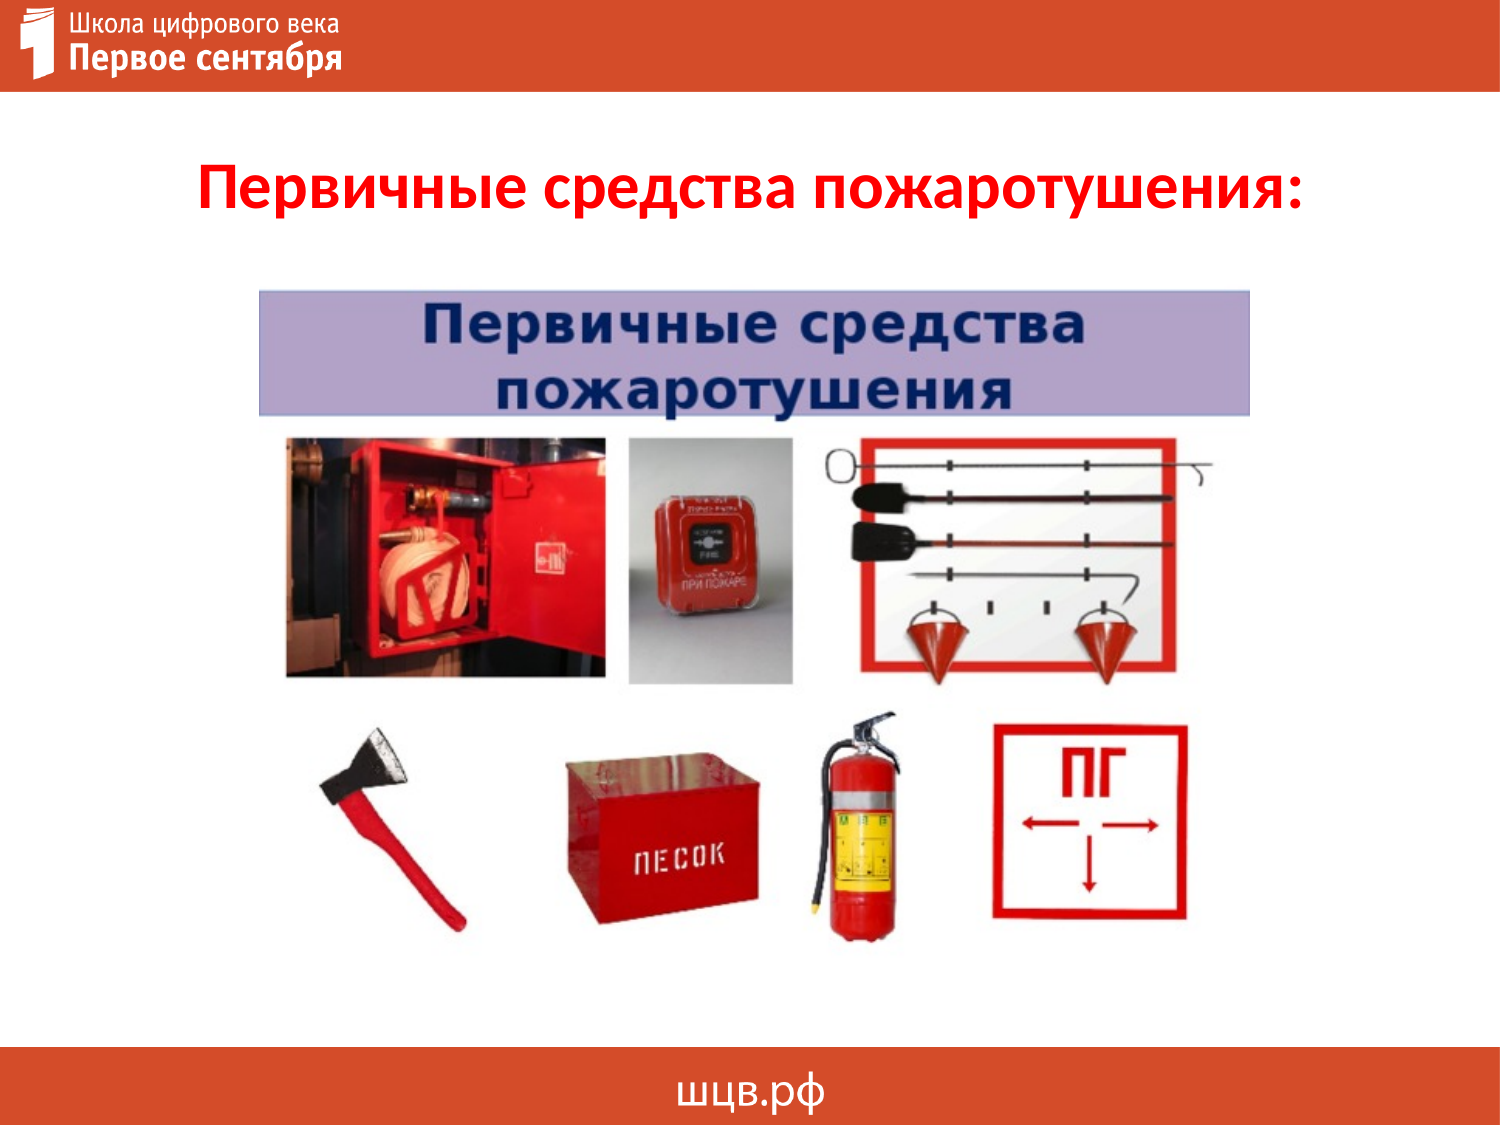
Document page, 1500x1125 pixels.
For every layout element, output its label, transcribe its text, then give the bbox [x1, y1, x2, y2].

picture [0, 0, 1500, 92]
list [259, 262, 1250, 1006]
picture [0, 1047, 1500, 1125]
title Первичные средства пожаротушения: [46, 122, 1457, 242]
